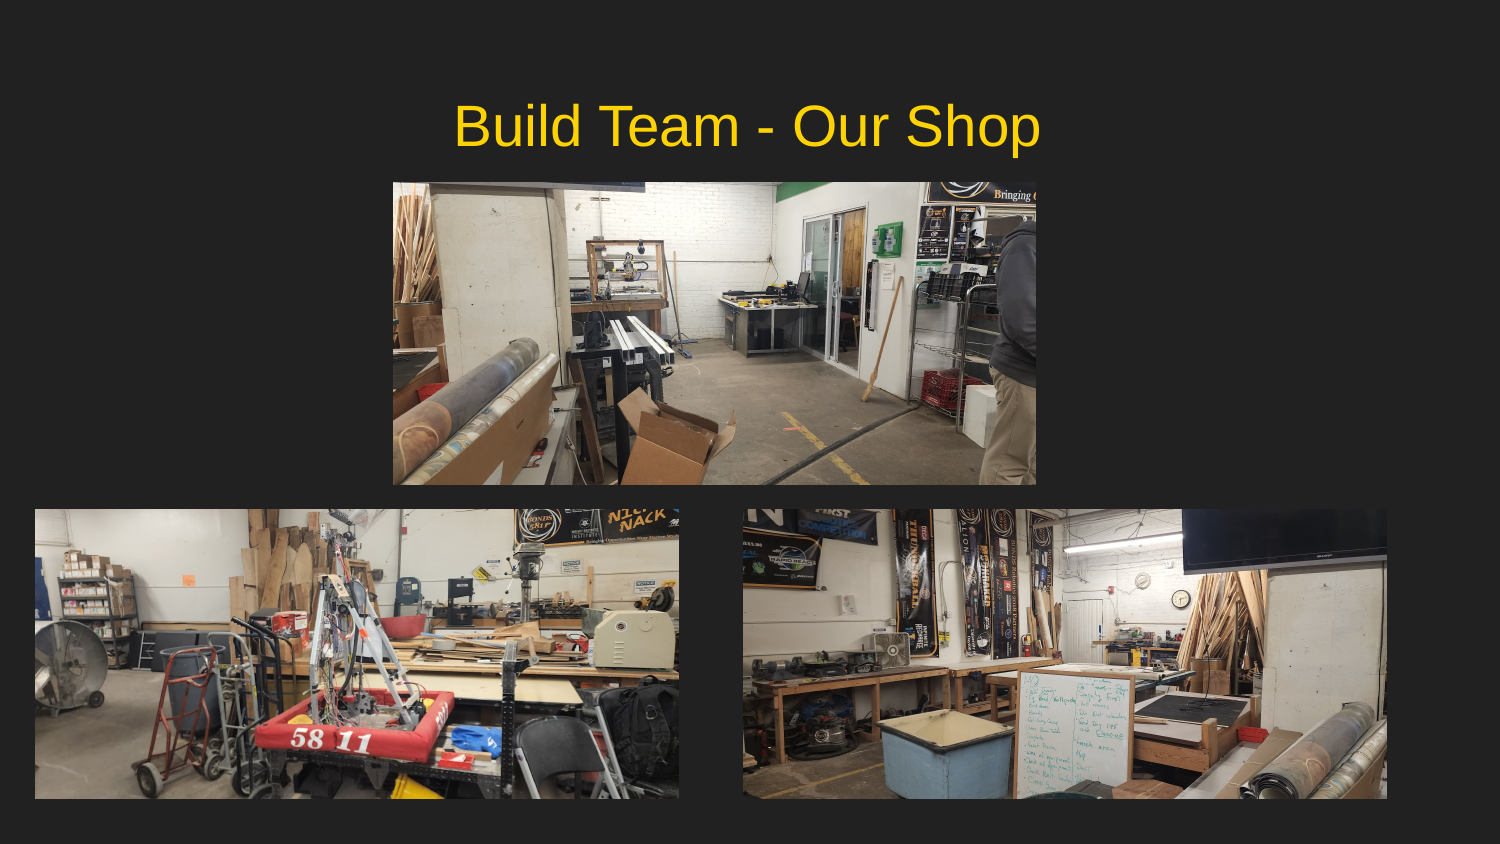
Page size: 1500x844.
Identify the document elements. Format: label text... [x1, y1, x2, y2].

picture [743, 509, 1387, 799]
picture [392, 182, 1037, 485]
title Build Team - Our Shop [21, 72, 1475, 167]
picture [35, 509, 679, 799]
